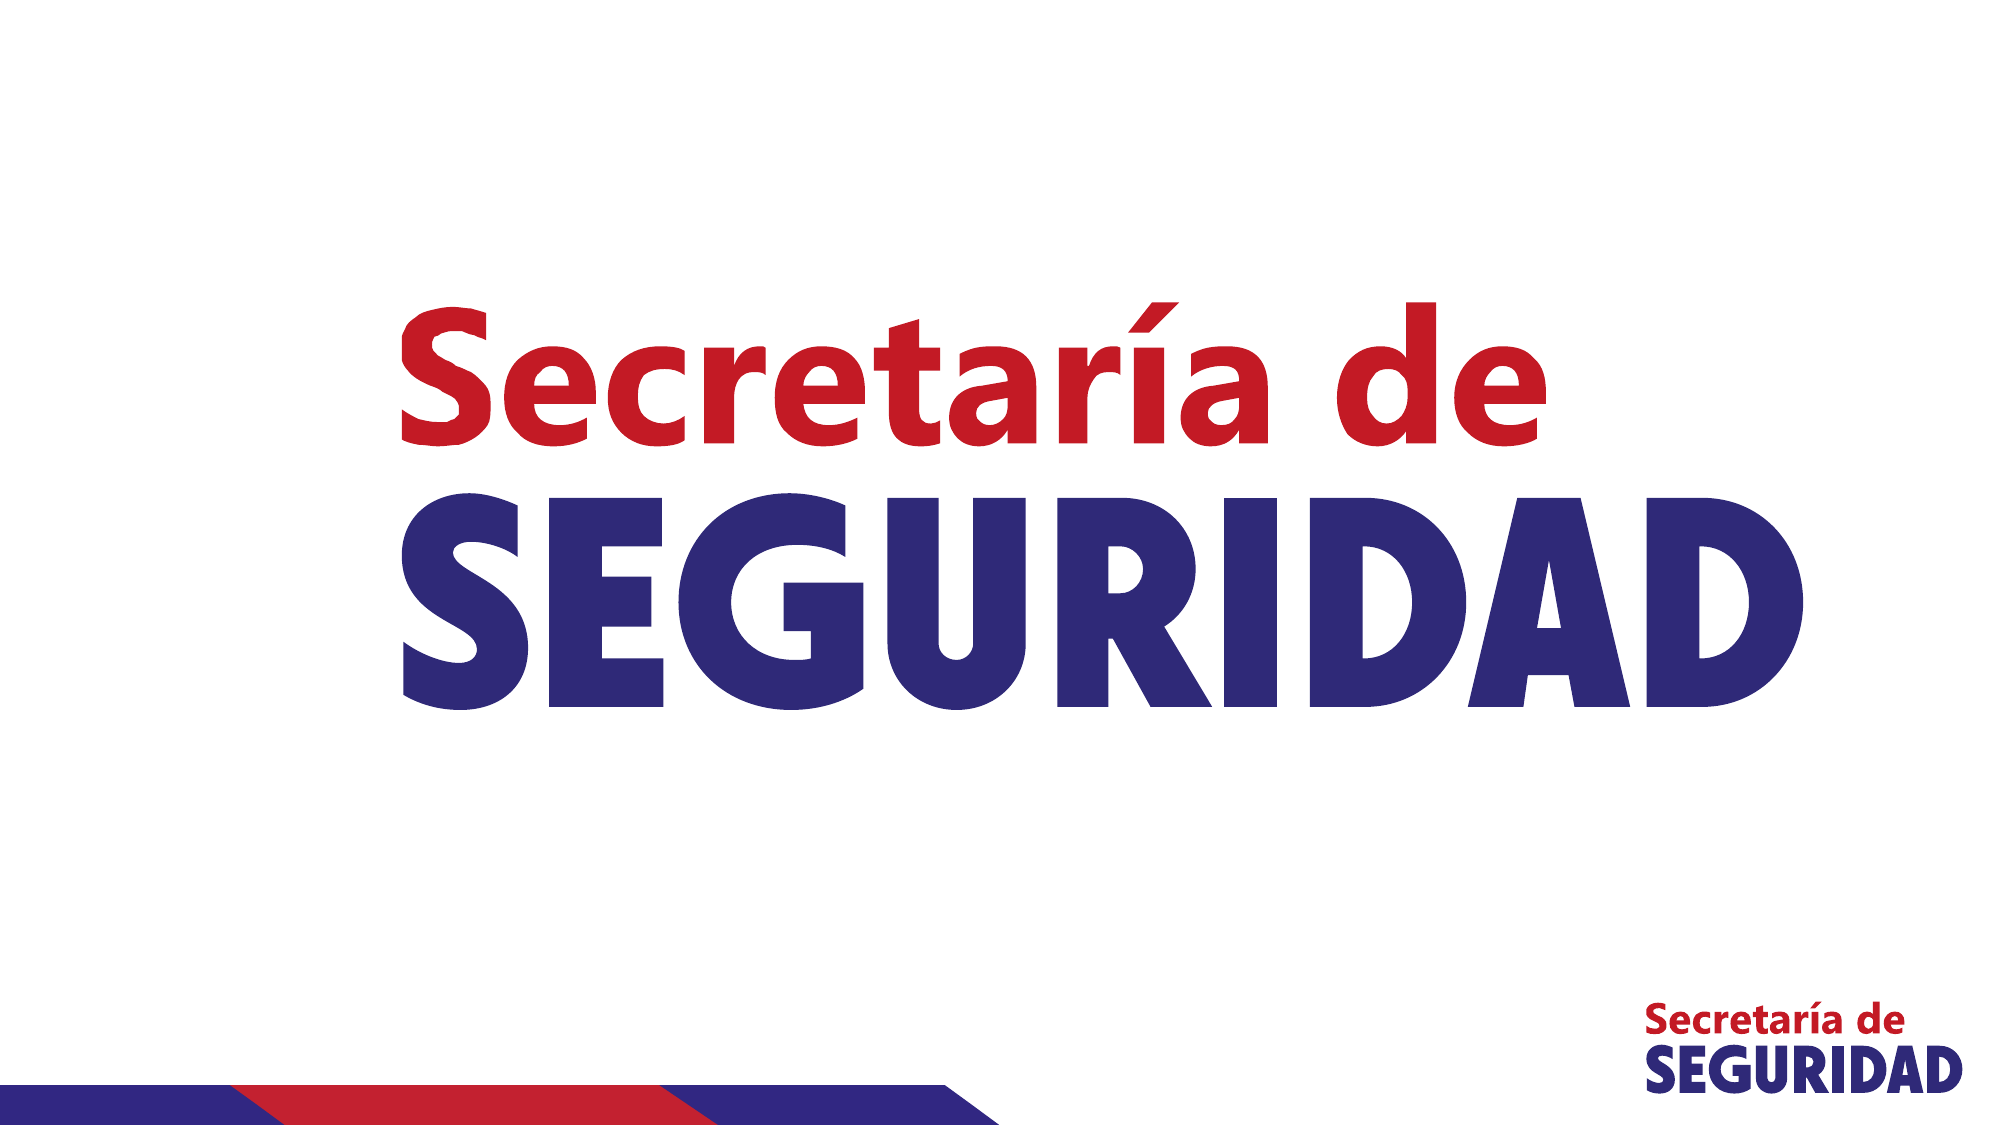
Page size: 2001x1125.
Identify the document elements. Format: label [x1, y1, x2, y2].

picture [1646, 1001, 1963, 1094]
picture [401, 300, 1805, 710]
picture [0, 1085, 1000, 1125]
